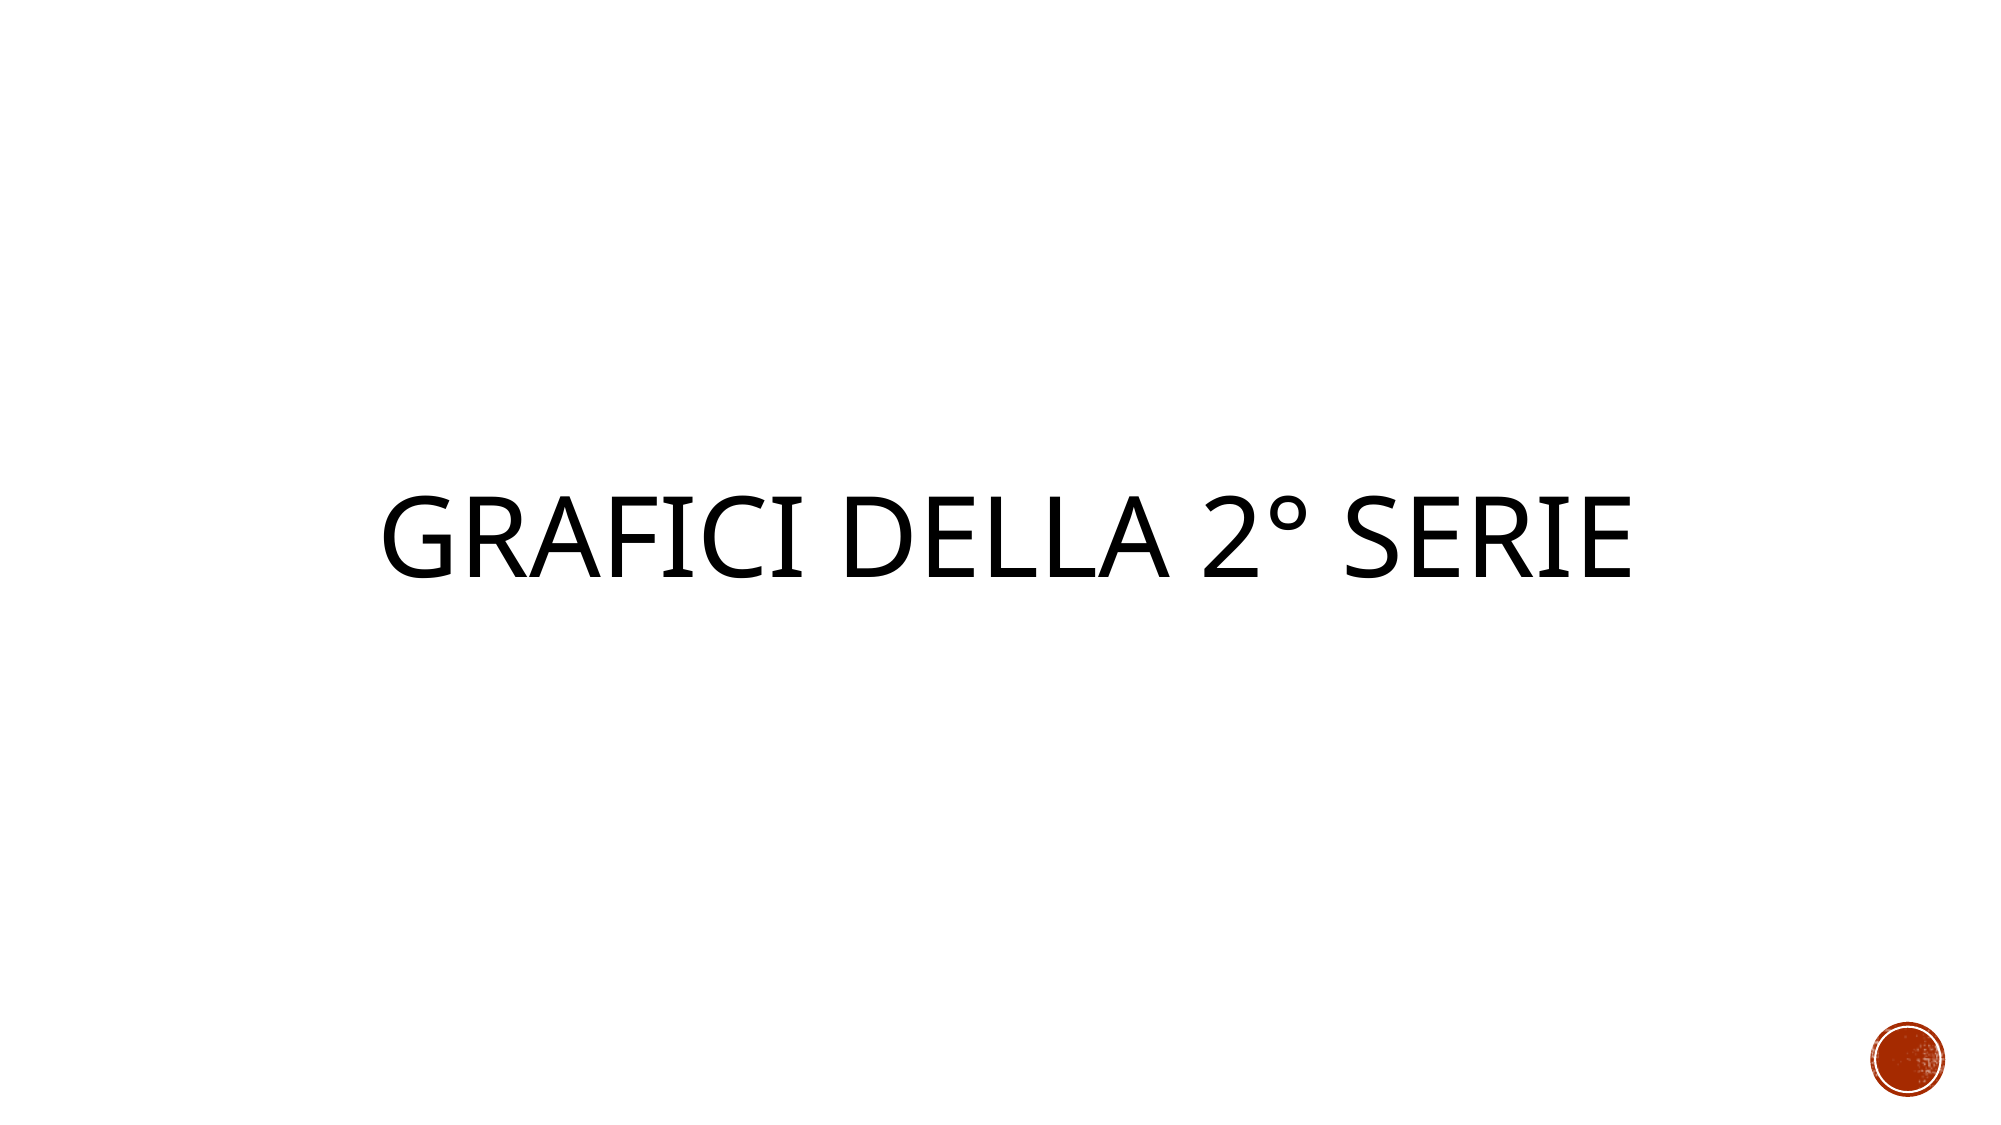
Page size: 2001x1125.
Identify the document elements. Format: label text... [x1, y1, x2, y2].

title Grafici della 2° serie [182, 409, 1833, 674]
